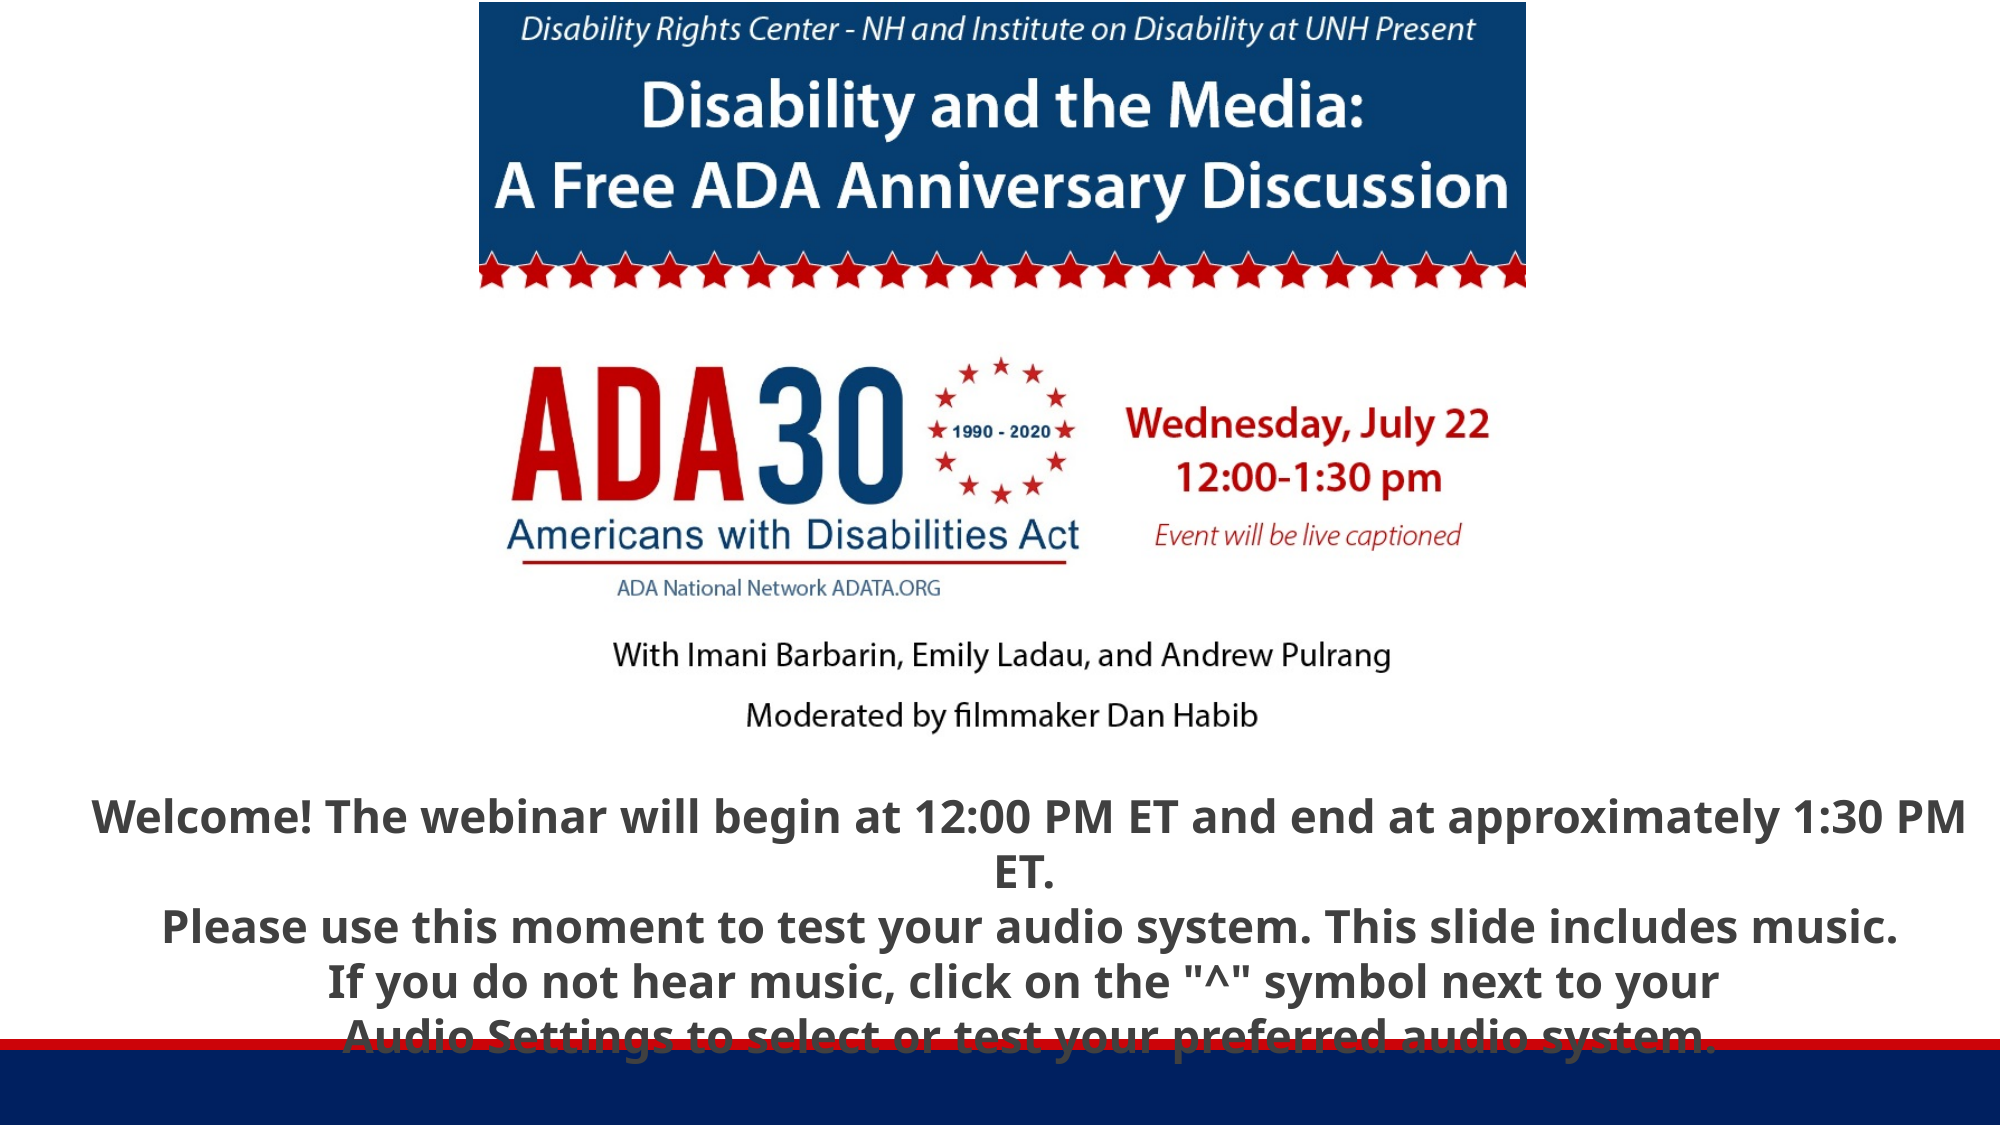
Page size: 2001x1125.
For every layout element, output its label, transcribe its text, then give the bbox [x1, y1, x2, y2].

text_box Welcome! The webinar will begin at 12:00 PM ET and end at approximately 1:30 PM ET. Please use this moment to test your audio system. This slide includes music. If you do not hear music, click on the "^" symbol next to your Audio Settings to select or test your preferred audio system. [48, 780, 2000, 1116]
picture [478, 2, 1527, 748]
